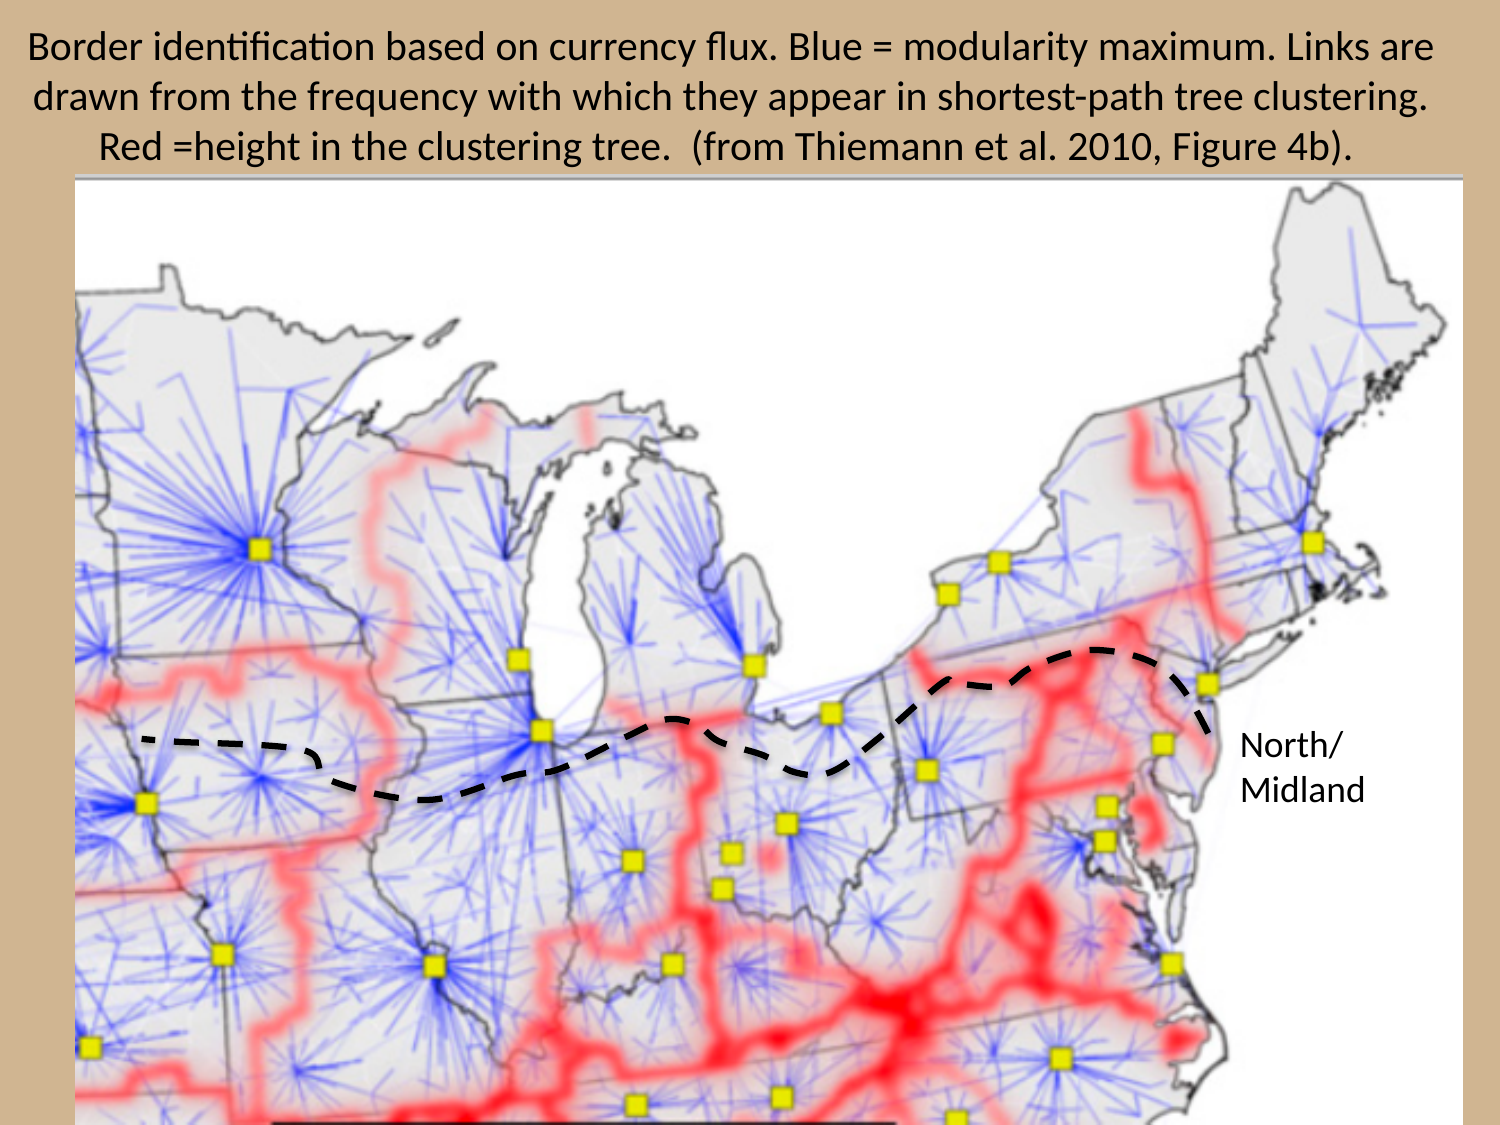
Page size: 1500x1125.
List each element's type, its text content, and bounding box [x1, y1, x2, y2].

title Border identification based on currency flux. Blue = modularity maximum. Links are drawn from the frequency with which they appear in shortest-path tree clustering. Red =height in the clustering tree. (from Thiemann et al. 2010, Figure 4b). [0, 12, 1463, 175]
picture [74, 174, 1463, 1125]
